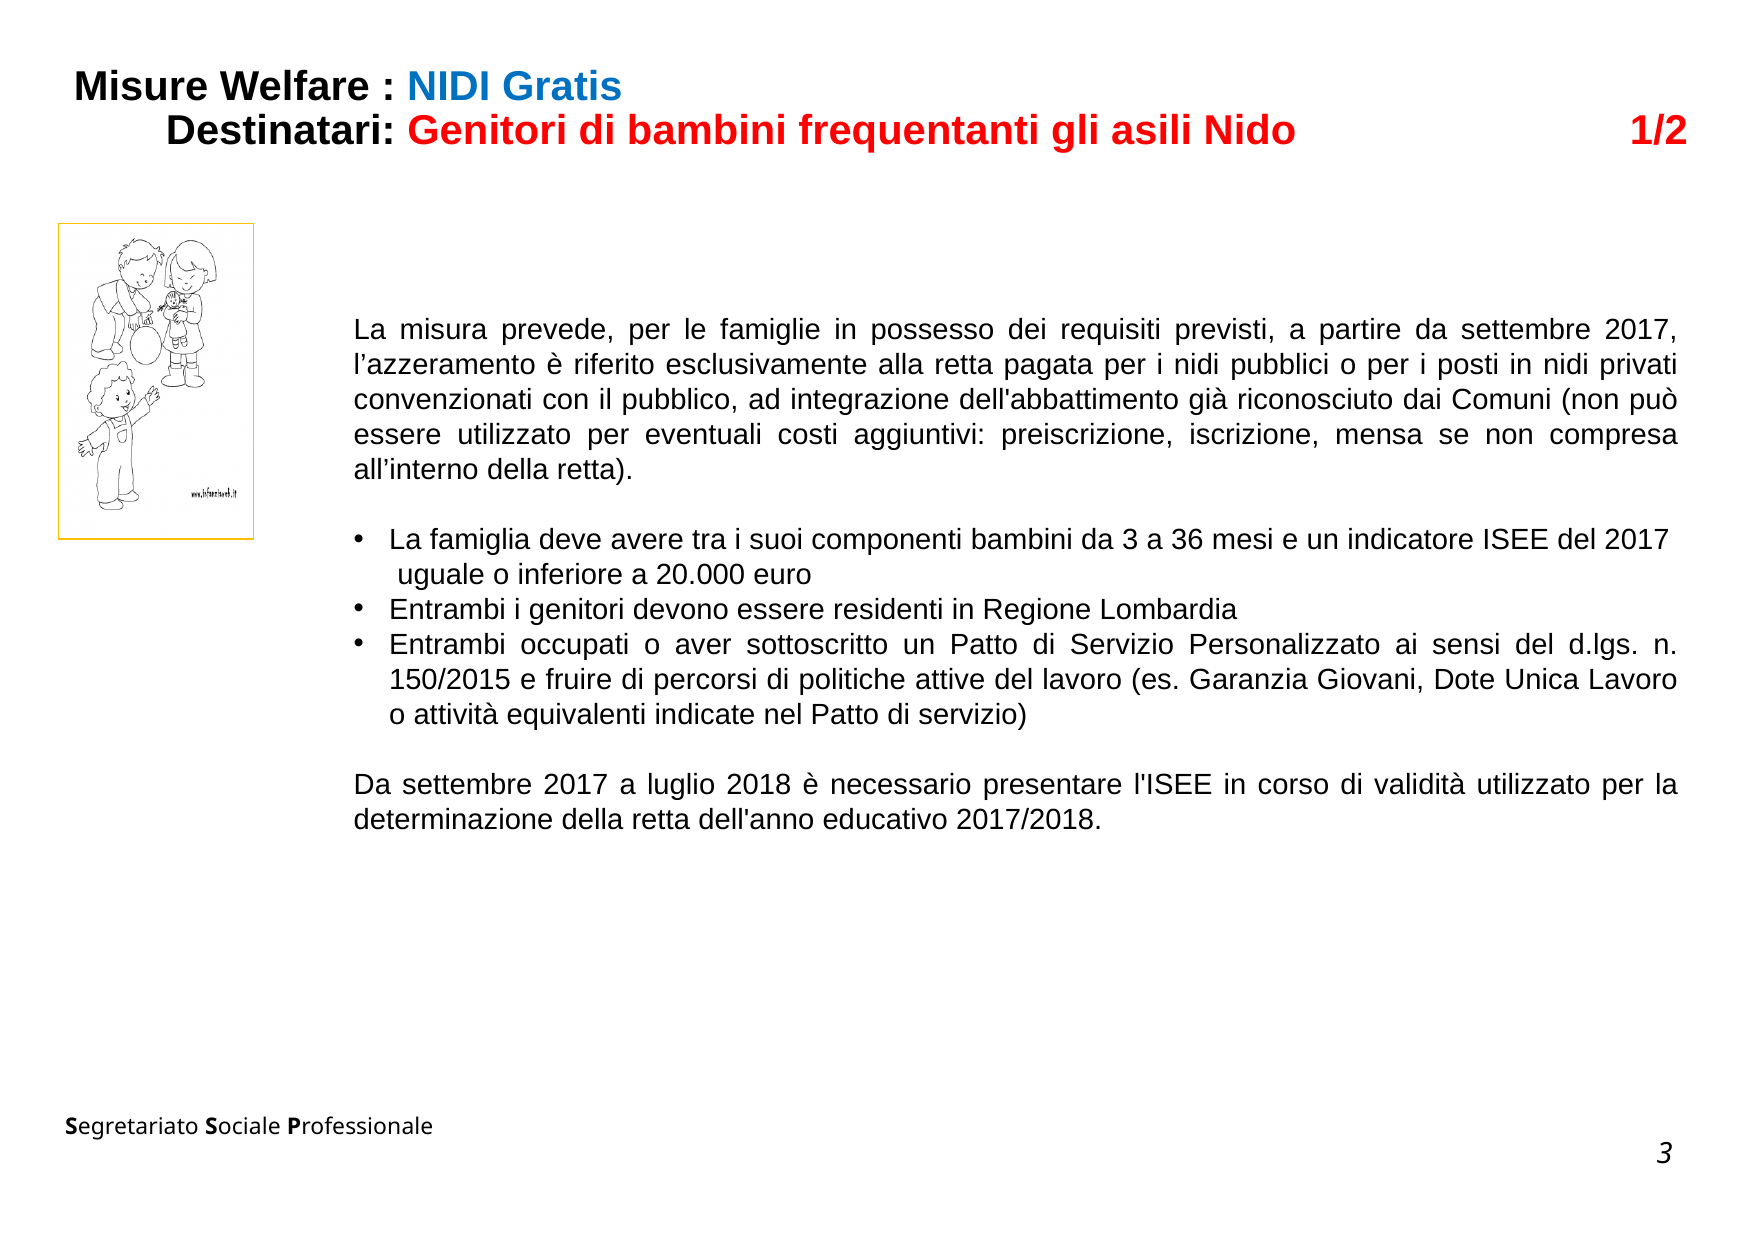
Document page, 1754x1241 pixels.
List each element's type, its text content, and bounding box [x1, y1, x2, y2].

picture [58, 224, 254, 539]
text_box Misure Welfare : NIDI Gratis Destinatari: Genitori di bambini frequentanti gli asili Nido 1/2 [59, 59, 1734, 154]
text_box Segretariato Sociale Professionale 3 [59, 1098, 1695, 1183]
text_box La misura prevede, per le famiglie in possesso dei requisiti previsti, a partire da settembre 2017, l’azzeramento è riferito esclusivamente alla retta pagata per i nidi pubblici o per i posti in nidi privati convenzionati con il pubblico, ad integrazione dell'abbattimento già riconosciuto dai Comuni (non può essere utilizzato per eventuali costi aggiuntivi: preiscrizione, iscrizione, mensa se non compresa all’interno della retta). La famiglia deve avere tra i suoi componenti bambini da 3 a 36 mesi e un indicatore ISEE del 2017 uguale o inferiore a 20.000 euro Entrambi i genitori devono essere residenti in Regione Lombardia Entrambi occupati o aver sottoscritto un Patto di Servizio Personalizzato ai sensi del d.lgs. n. 150/2015 e fruire di percorsi di politiche attive del lavoro (es. Garanzia Giovani, Dote Unica Lavoro o attività equivalenti indicate nel Patto di servizio) Da settembre 2017 a luglio 2018 è necessario presentare l'ISEE in corso di validità utilizzato per la determinazione della retta dell'anno educativo 2017/2018. [339, 224, 1695, 1026]
